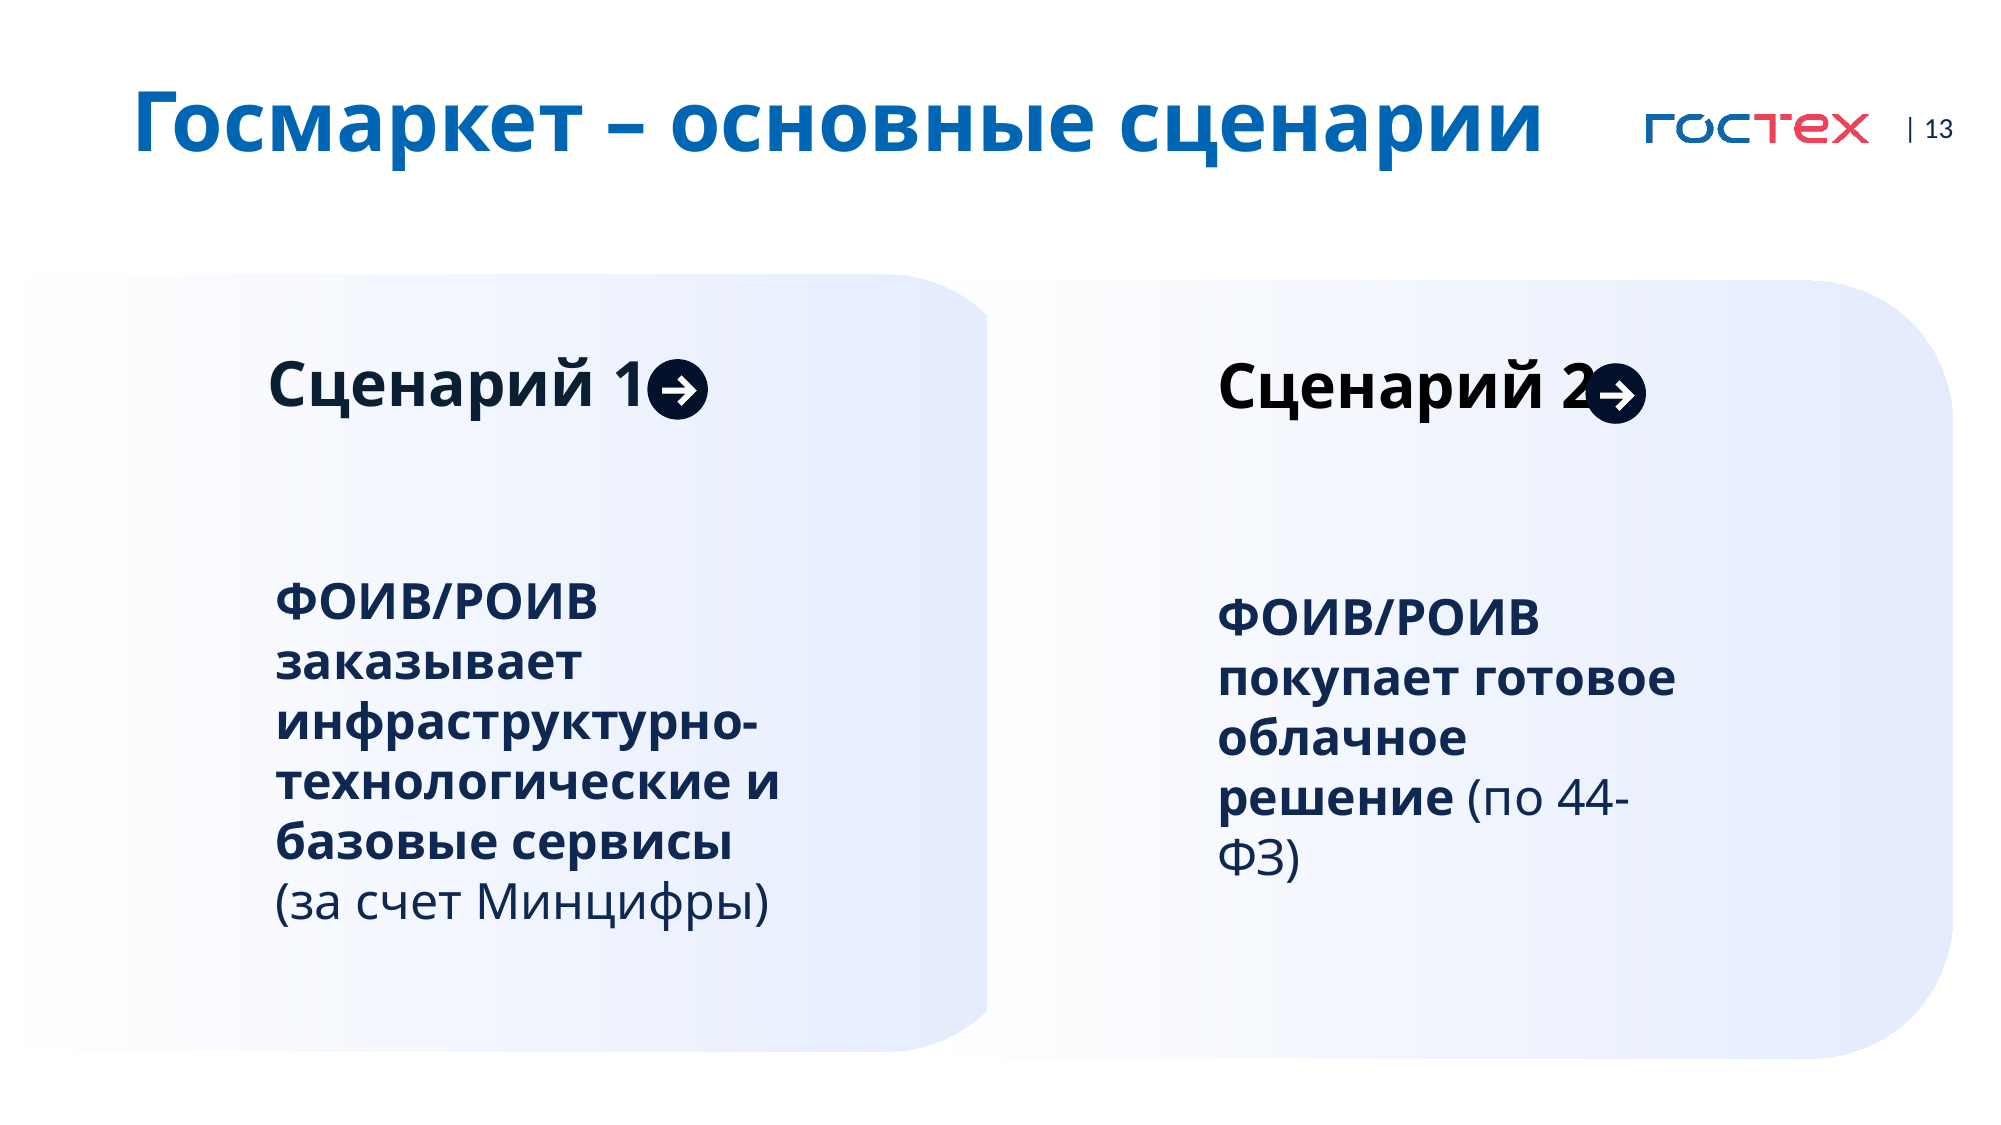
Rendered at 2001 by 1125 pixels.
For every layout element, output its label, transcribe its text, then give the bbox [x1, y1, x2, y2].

text_box Сценарий 2 [1209, 352, 1845, 428]
text_box [25, 274, 949, 1052]
text_box [949, 280, 1953, 1059]
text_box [647, 359, 708, 420]
slide_number | 13 [1517, 102, 1968, 162]
title Госмаркет – основные сценарии [116, 48, 1655, 201]
text_box [986, 268, 1993, 1119]
text_box Сценарий 1 [260, 351, 1075, 426]
text_box ФОИВ/РОИВ покупает готовое облачное решение (по 44-ФЗ) [1209, 577, 1708, 858]
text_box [1585, 363, 1646, 424]
text_box ФОИВ/РОИВ заказывает инфраструктурно-технологические и базовые сервисы (за счет Минцифры) [267, 561, 801, 982]
